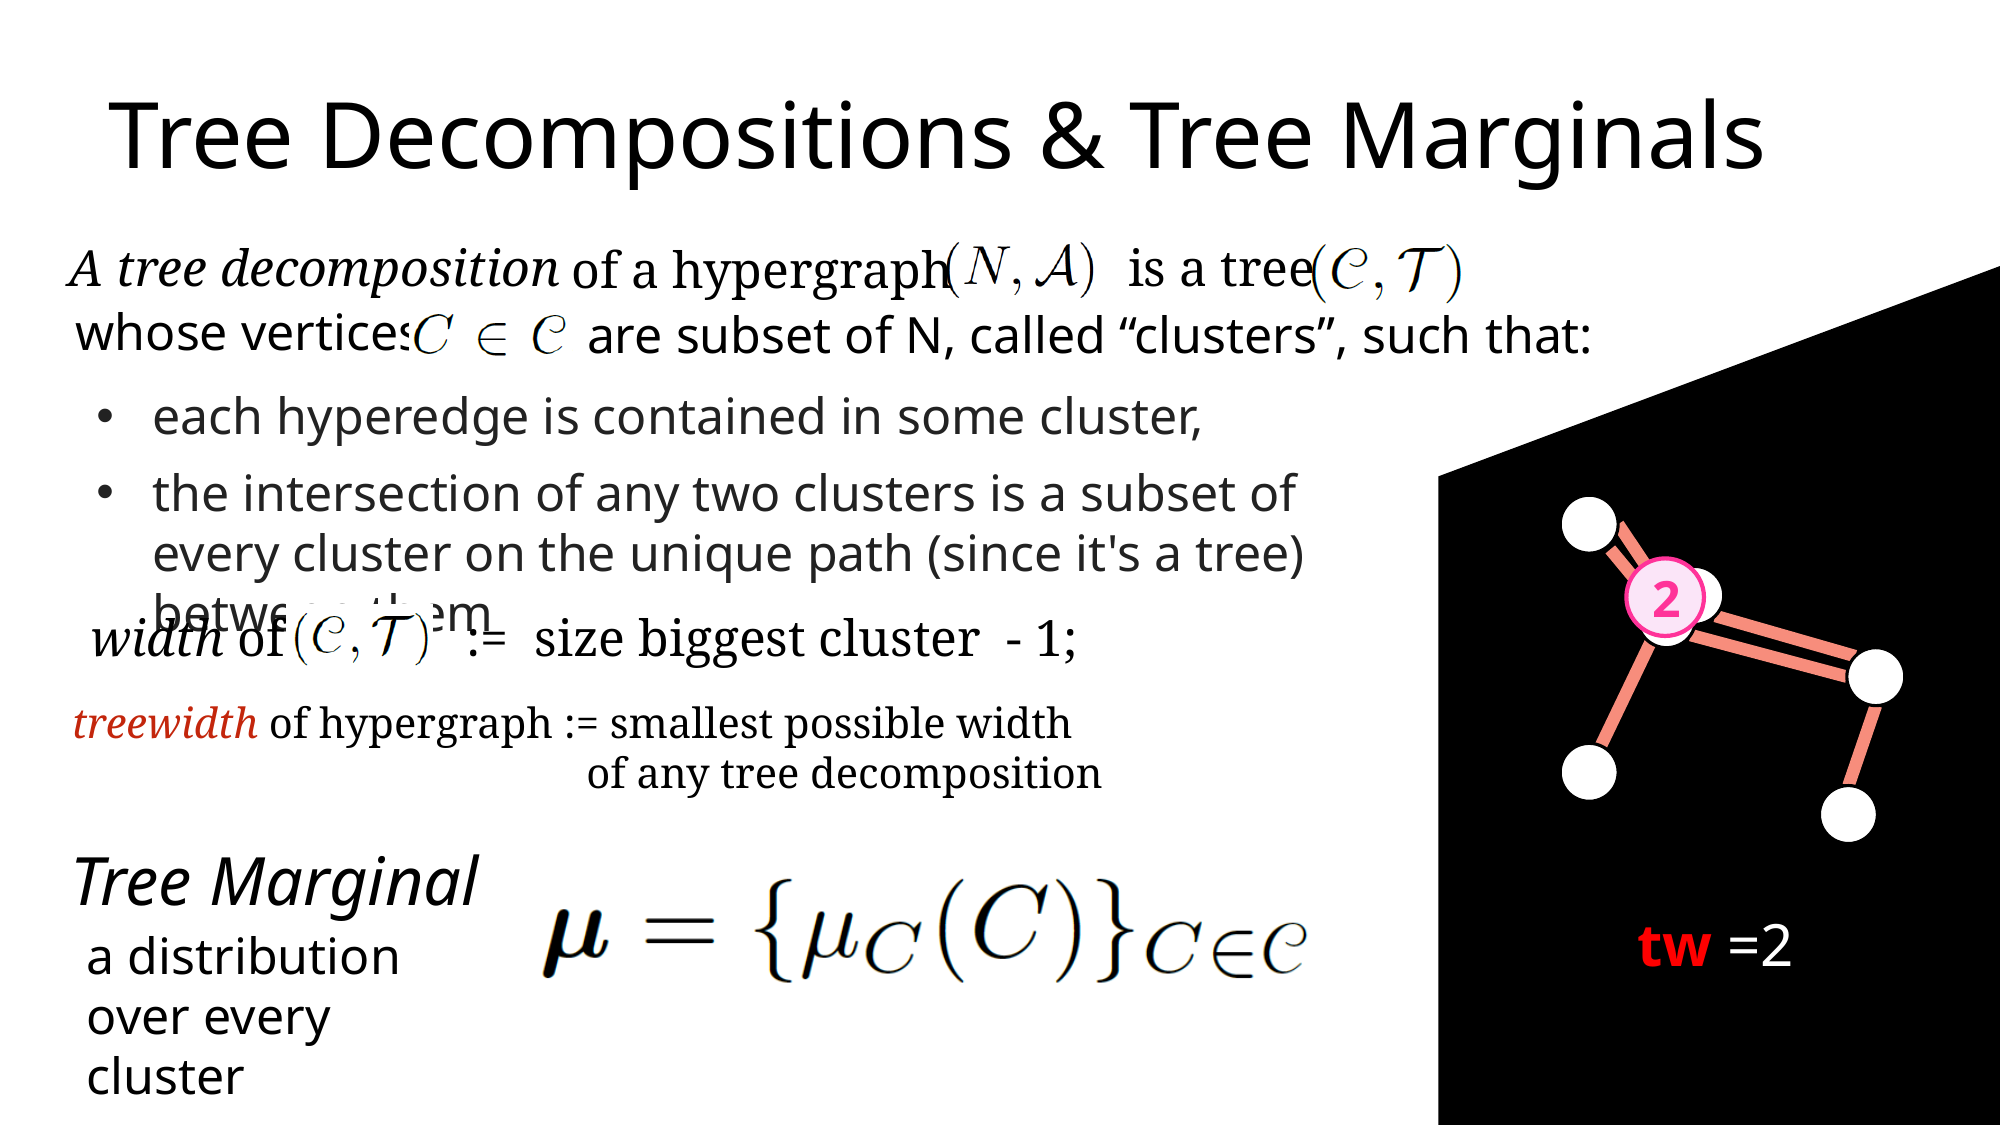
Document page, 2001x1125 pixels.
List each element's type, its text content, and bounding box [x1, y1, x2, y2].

text_box tw =2 [1591, 901, 1839, 986]
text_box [1598, 642, 1651, 752]
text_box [1690, 634, 1847, 677]
picture [934, 232, 1100, 301]
picture [286, 604, 433, 669]
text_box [1610, 549, 1659, 608]
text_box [1715, 615, 1856, 657]
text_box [1848, 705, 1876, 786]
text_box [1559, 742, 1620, 803]
text_box A tree decomposition [53, 228, 656, 304]
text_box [1618, 524, 1666, 596]
text_box whose vertices [60, 293, 473, 368]
picture [409, 296, 573, 373]
text_box a distribution over every cluster [72, 916, 502, 1112]
text_box [1845, 646, 1906, 707]
text_box width of := size biggest cluster - 1; [75, 598, 1108, 674]
picture [1302, 234, 1466, 307]
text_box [1674, 594, 1683, 616]
text_box each hyperedge is contained in some cluster, the intersection of any two clusters is a subset of every cluster on the unique path (since it's a tree) between them [81, 377, 1407, 649]
text_box [1438, 266, 2000, 1125]
text_box treewidth of hypergraph := smallest possible width of any tree decomposition [57, 689, 1150, 805]
text_box [1559, 494, 1620, 555]
text_box is a tree [1113, 228, 1385, 296]
text_box 2 [1626, 557, 1706, 638]
text_box are subset of N, called “clusters”, such that: [573, 296, 1707, 371]
text_box Tree Marginal [55, 831, 545, 927]
text_box [1637, 626, 1696, 649]
text_box [1690, 565, 1725, 626]
title Tree Decompositions & Tree Marginals [93, 29, 1863, 248]
text_box of a hypergraph [556, 230, 978, 296]
picture [501, 844, 1332, 1004]
text_box [1818, 784, 1879, 845]
